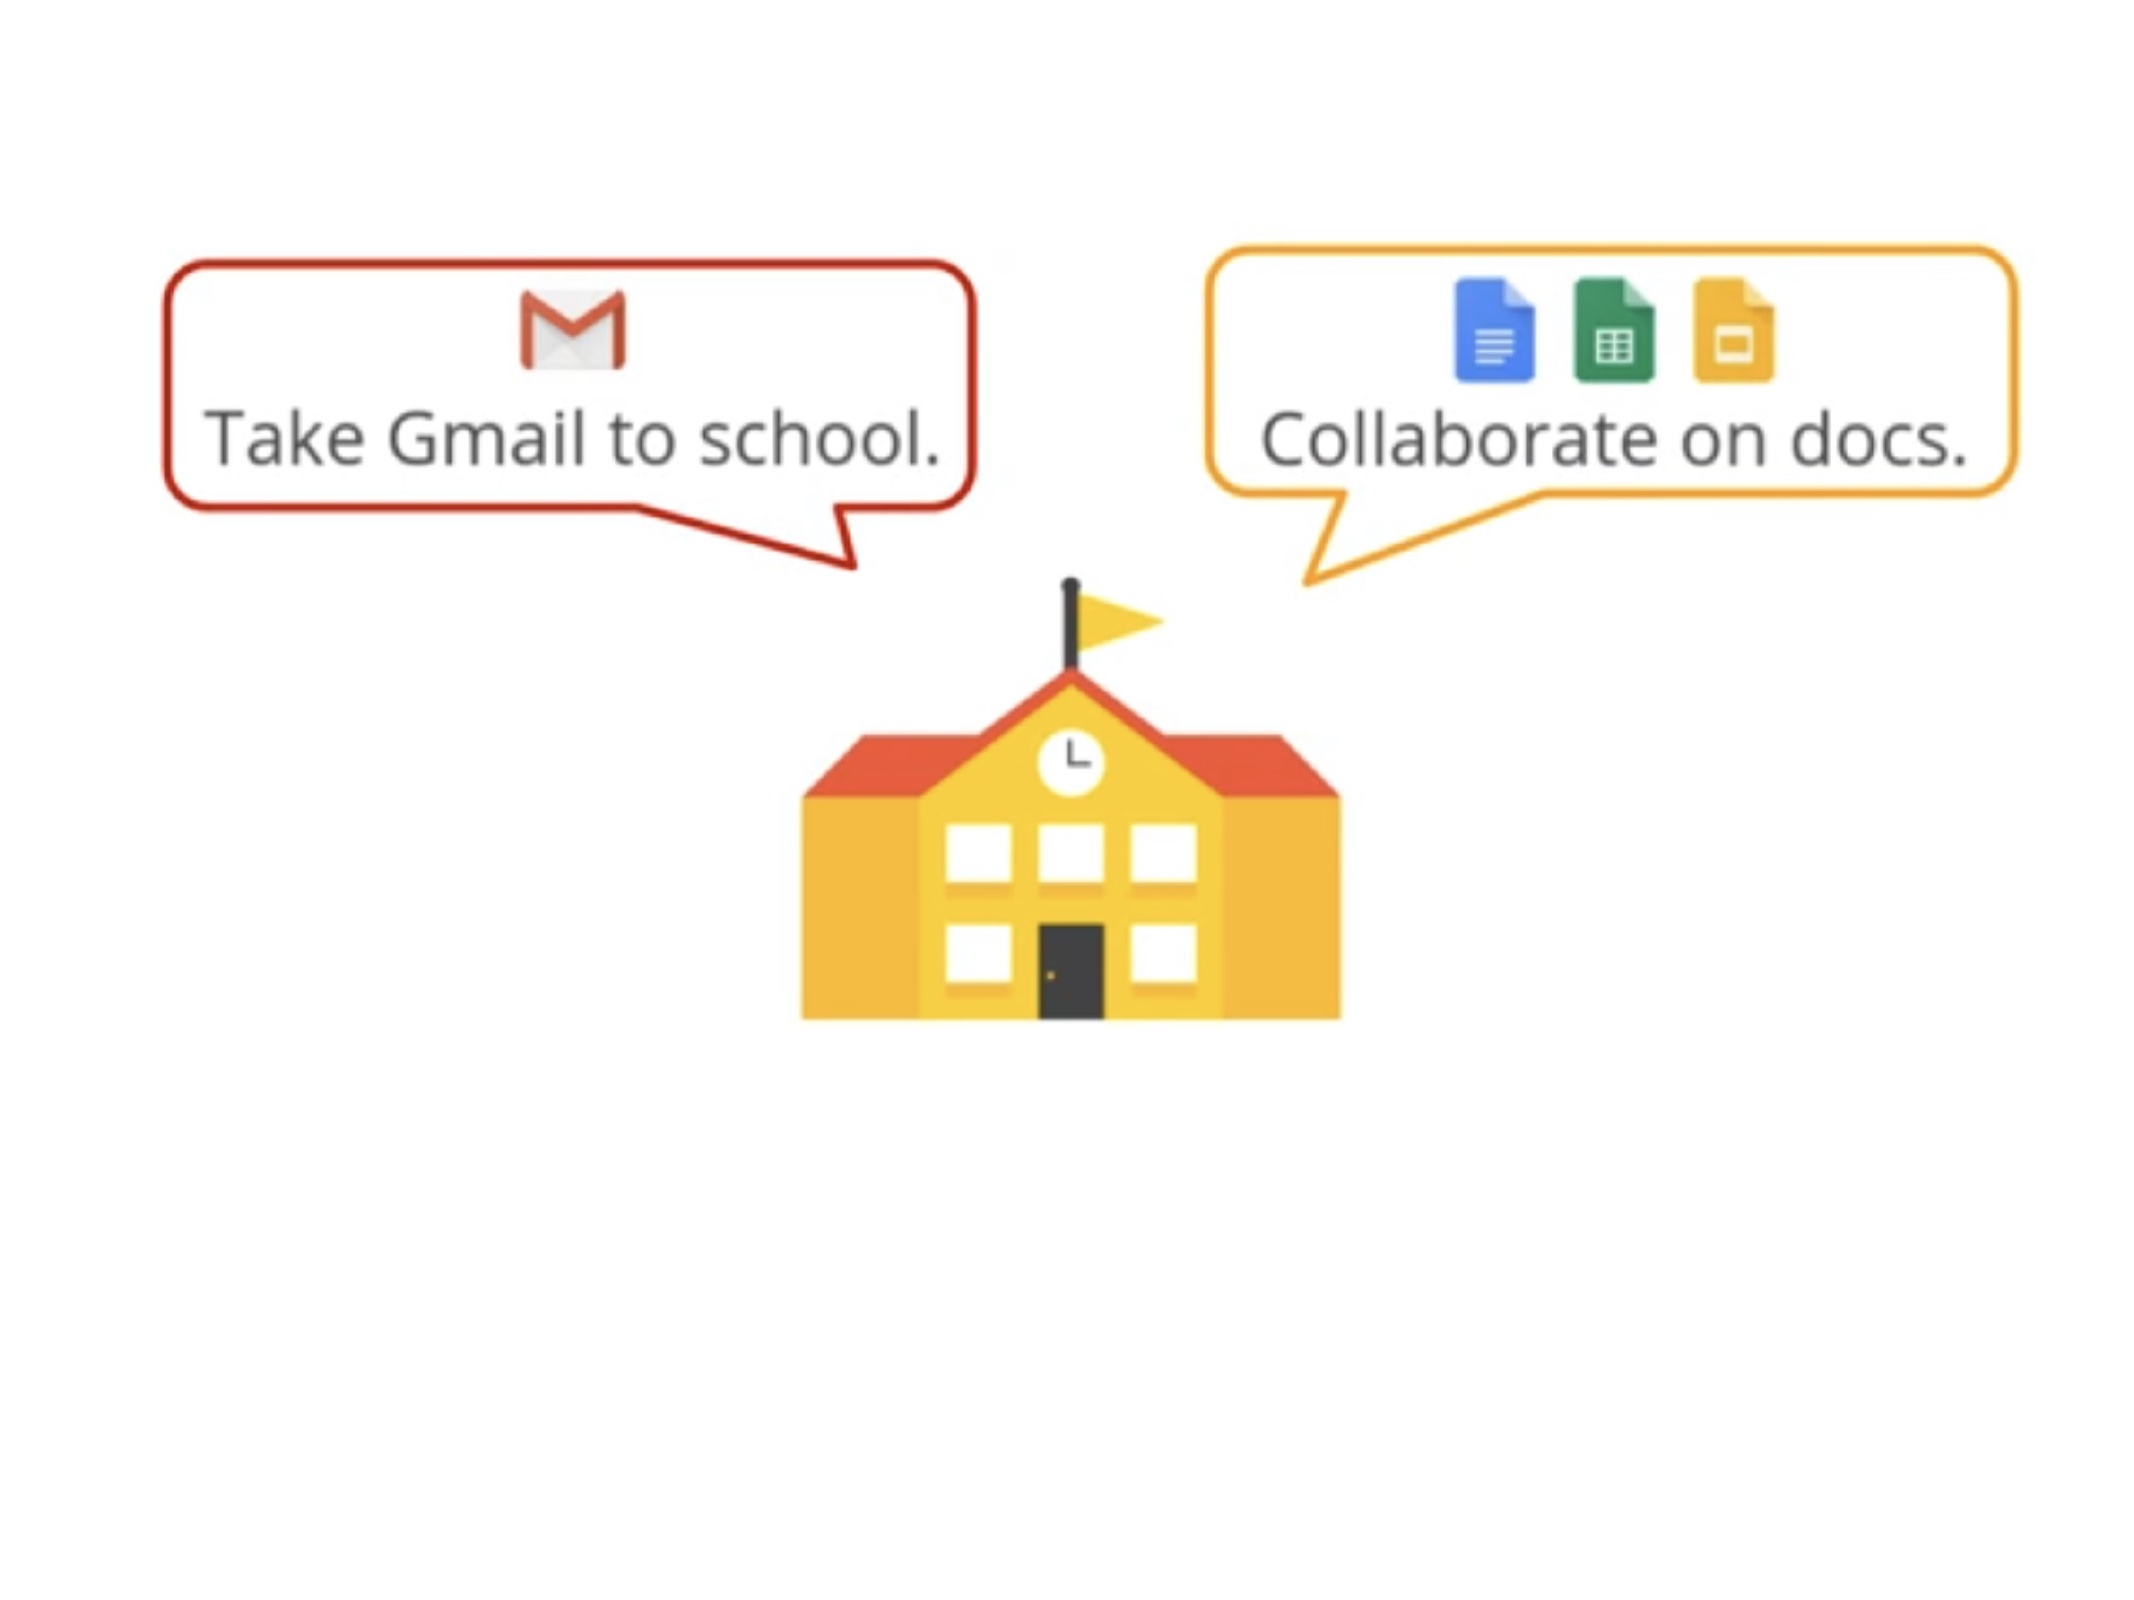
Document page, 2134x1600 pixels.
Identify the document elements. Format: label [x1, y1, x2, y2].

picture [0, 204, 2134, 1396]
